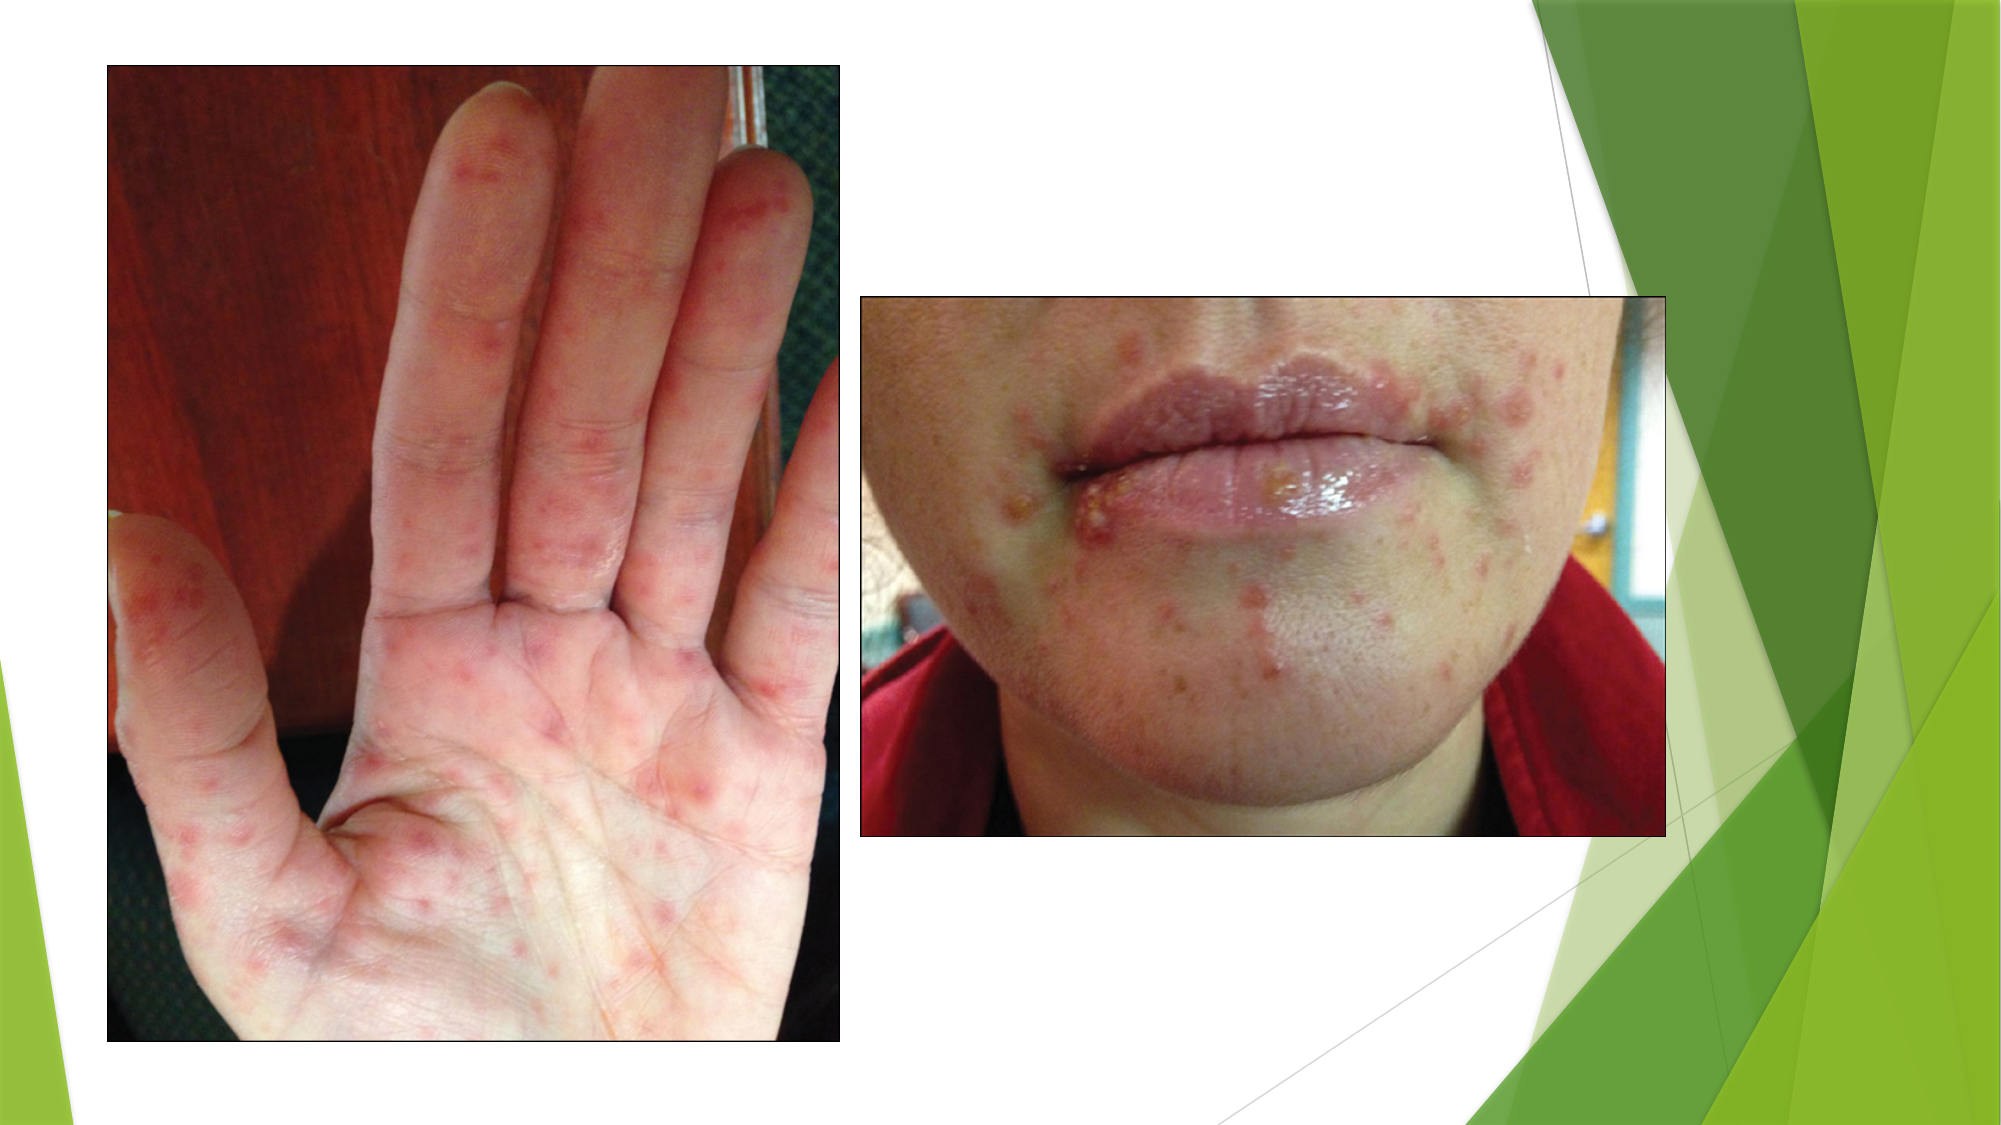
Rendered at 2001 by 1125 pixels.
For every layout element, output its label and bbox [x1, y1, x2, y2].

list [106, 65, 840, 1043]
picture [859, 295, 1667, 838]
